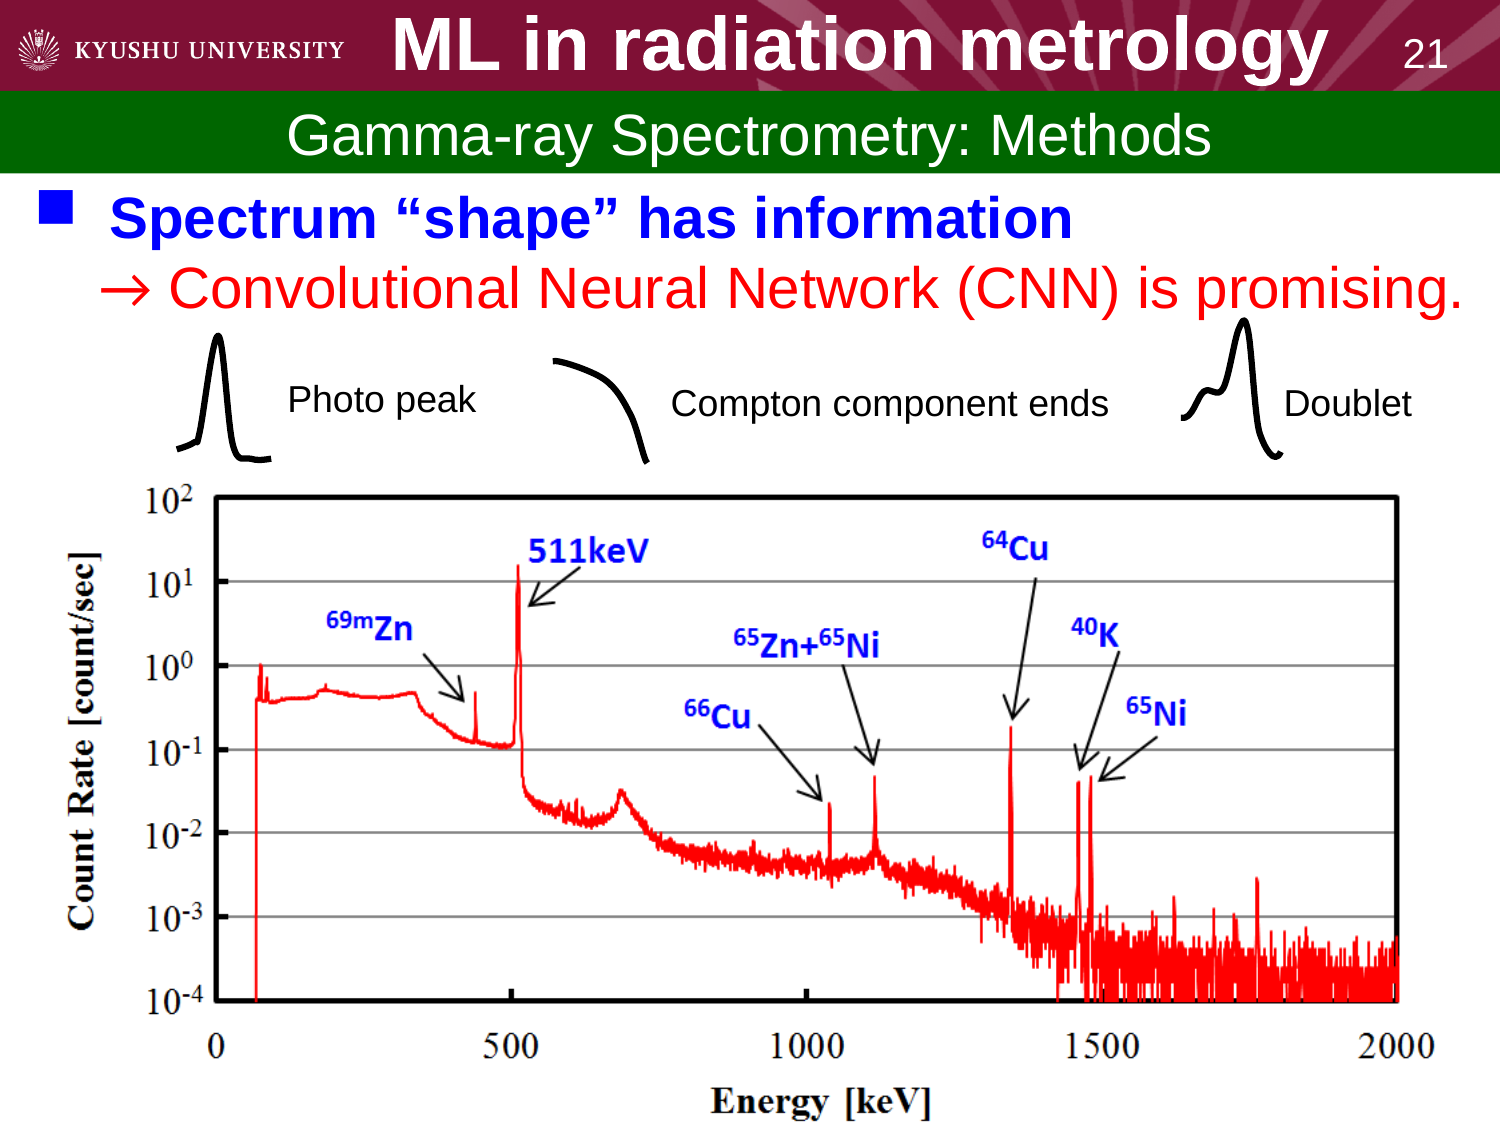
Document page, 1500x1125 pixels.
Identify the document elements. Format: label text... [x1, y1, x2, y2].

text_box Gamma-ray Spectrometry: Methods [0, 90, 1500, 174]
picture [0, 0, 1500, 90]
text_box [176, 320, 1429, 464]
picture [58, 475, 1442, 1125]
slide_number 21 [1375, 18, 1477, 79]
text_box Spectrum “shape” has information → Convolutional Neural Network (CNN) is promising. [19, 172, 1481, 328]
